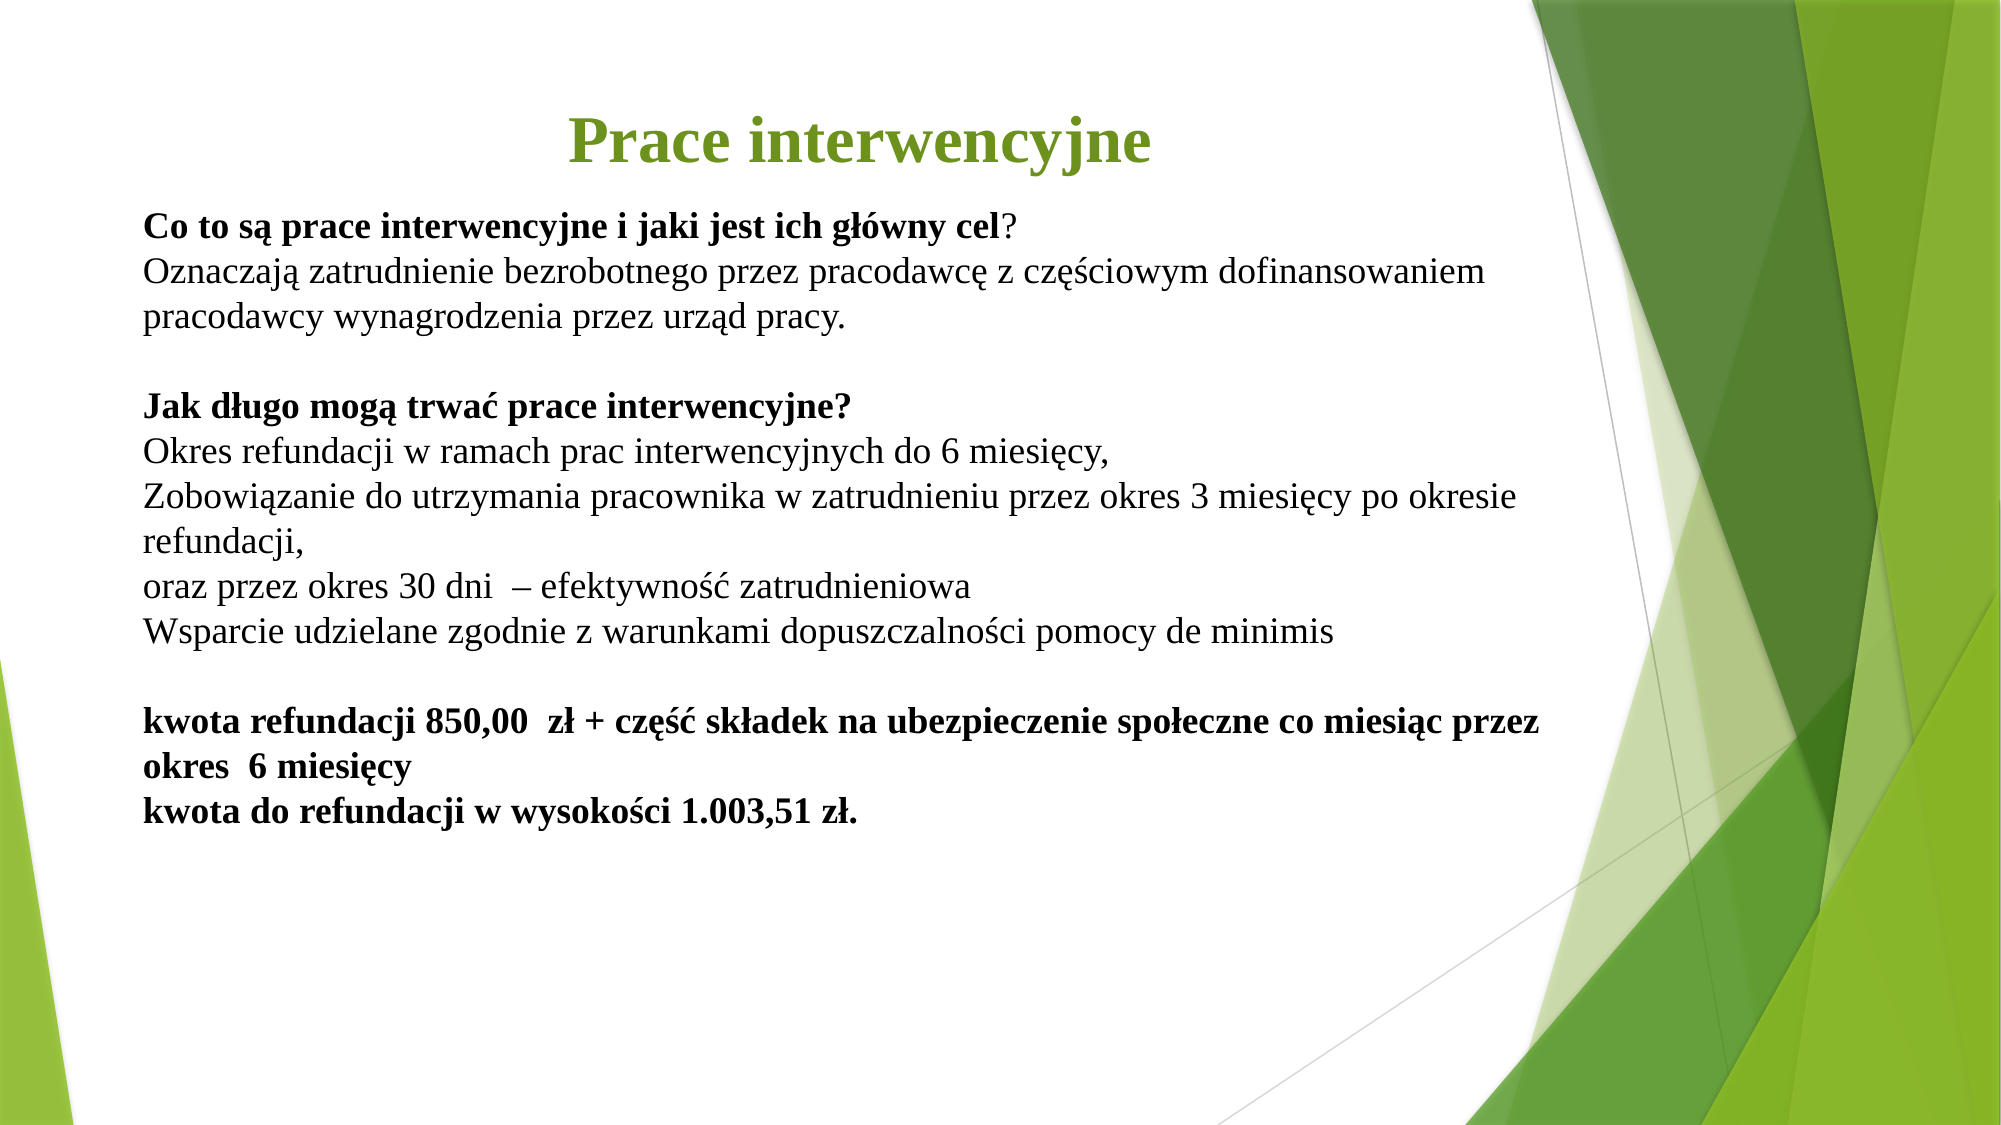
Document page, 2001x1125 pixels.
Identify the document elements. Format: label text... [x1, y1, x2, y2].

text_box Co to są prace interwencyjne i jaki jest ich główny cel? Oznaczają zatrudnienie bezrobotnego przez pracodawcę z częściowym dofinansowaniem pracodawcy wynagrodzenia przez urząd pracy. Jak długo mogą trwać prace interwencyjne? Okres refundacji w ramach prac interwencyjnych do 6 miesięcy, Zobowiązanie do utrzymania pracownika w zatrudnieniu przez okres 3 miesięcy po okresie refundacji, oraz przez okres 30 dni – efektywność zatrudnieniowa Wsparcie udzielane zgodnie z warunkami dopuszczalności pomocy de minimis kwota refundacji 850,00 zł + część składek na ubezpieczenie społeczne co miesiąc przez okres 6 miesięcy kwota do refundacji w wysokości 1.003,51 zł. [128, 193, 1584, 974]
text_box Prace interwencyjne [553, 88, 1185, 183]
